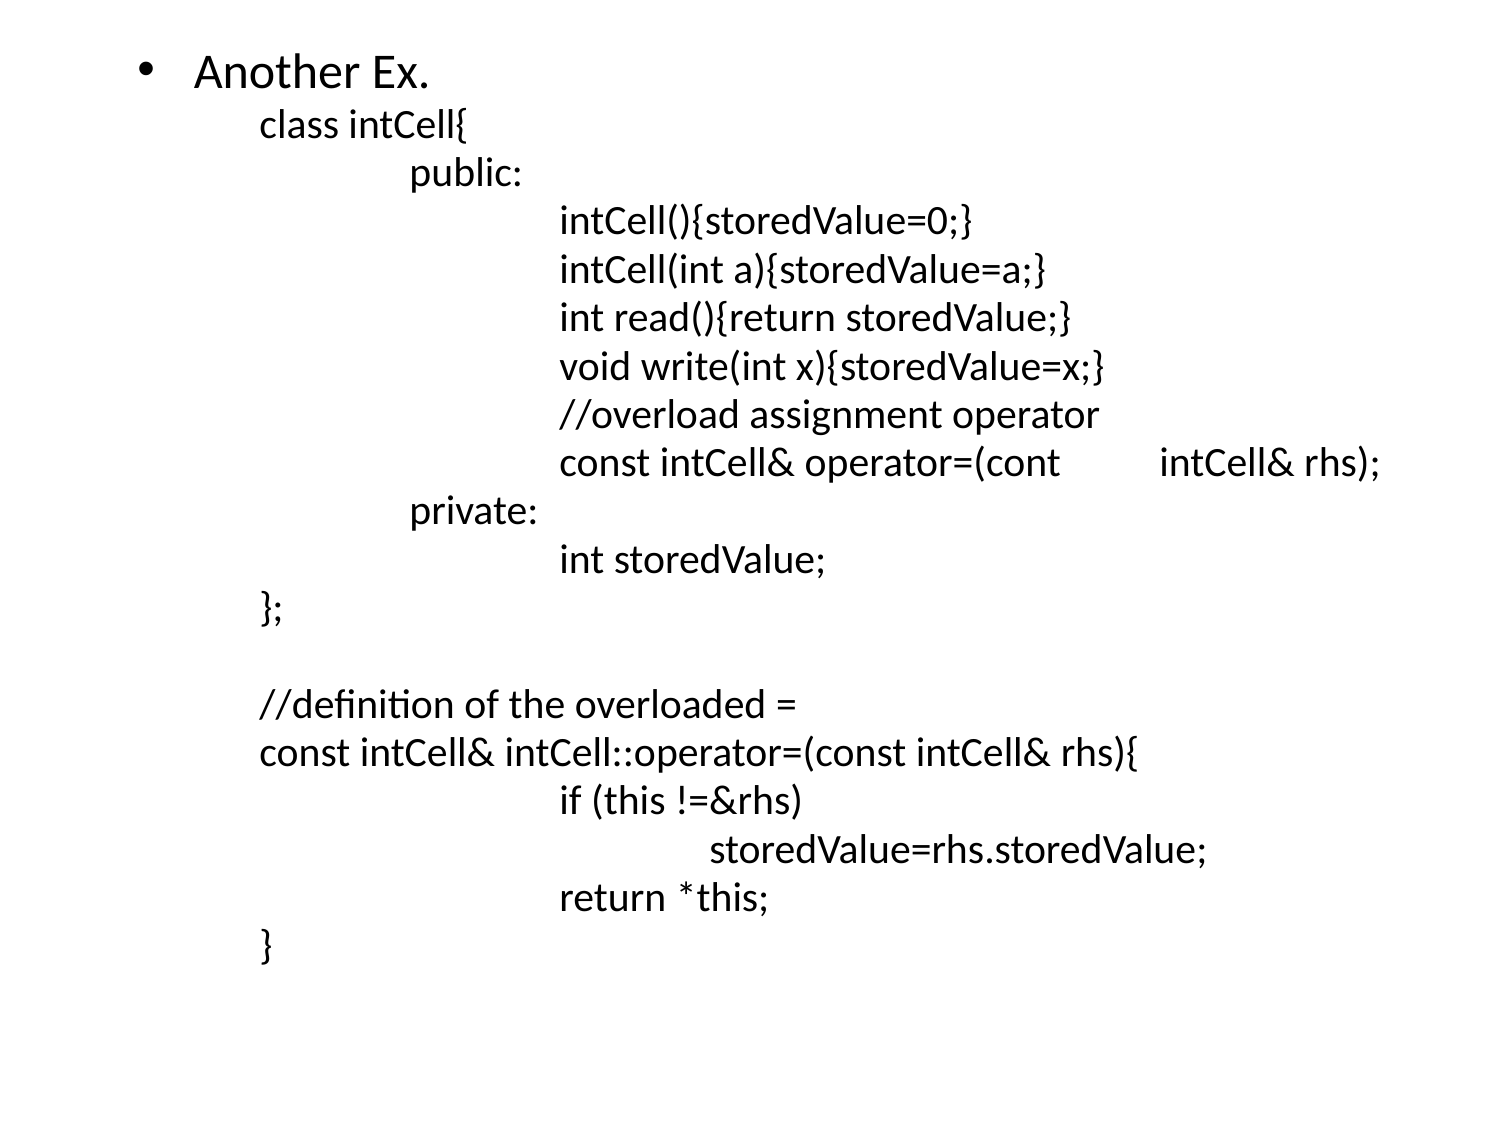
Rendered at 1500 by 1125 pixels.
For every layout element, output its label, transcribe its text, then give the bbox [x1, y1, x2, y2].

list Another Ex. class intCell{ public: intCell(){storedValue=0;} intCell(int a){storedValue=a;} int read(){return storedValue;} void write(int x){storedValue=x;} //overload assignment operator const intCell& operator=(cont intCell& rhs); private: int storedValue; }; //definition of the overloaded = const intCell& intCell::operator=(const intCell& rhs){ if (this !=&rhs) storedValue=rhs.storedValue; return *this; } [122, 42, 1398, 1076]
